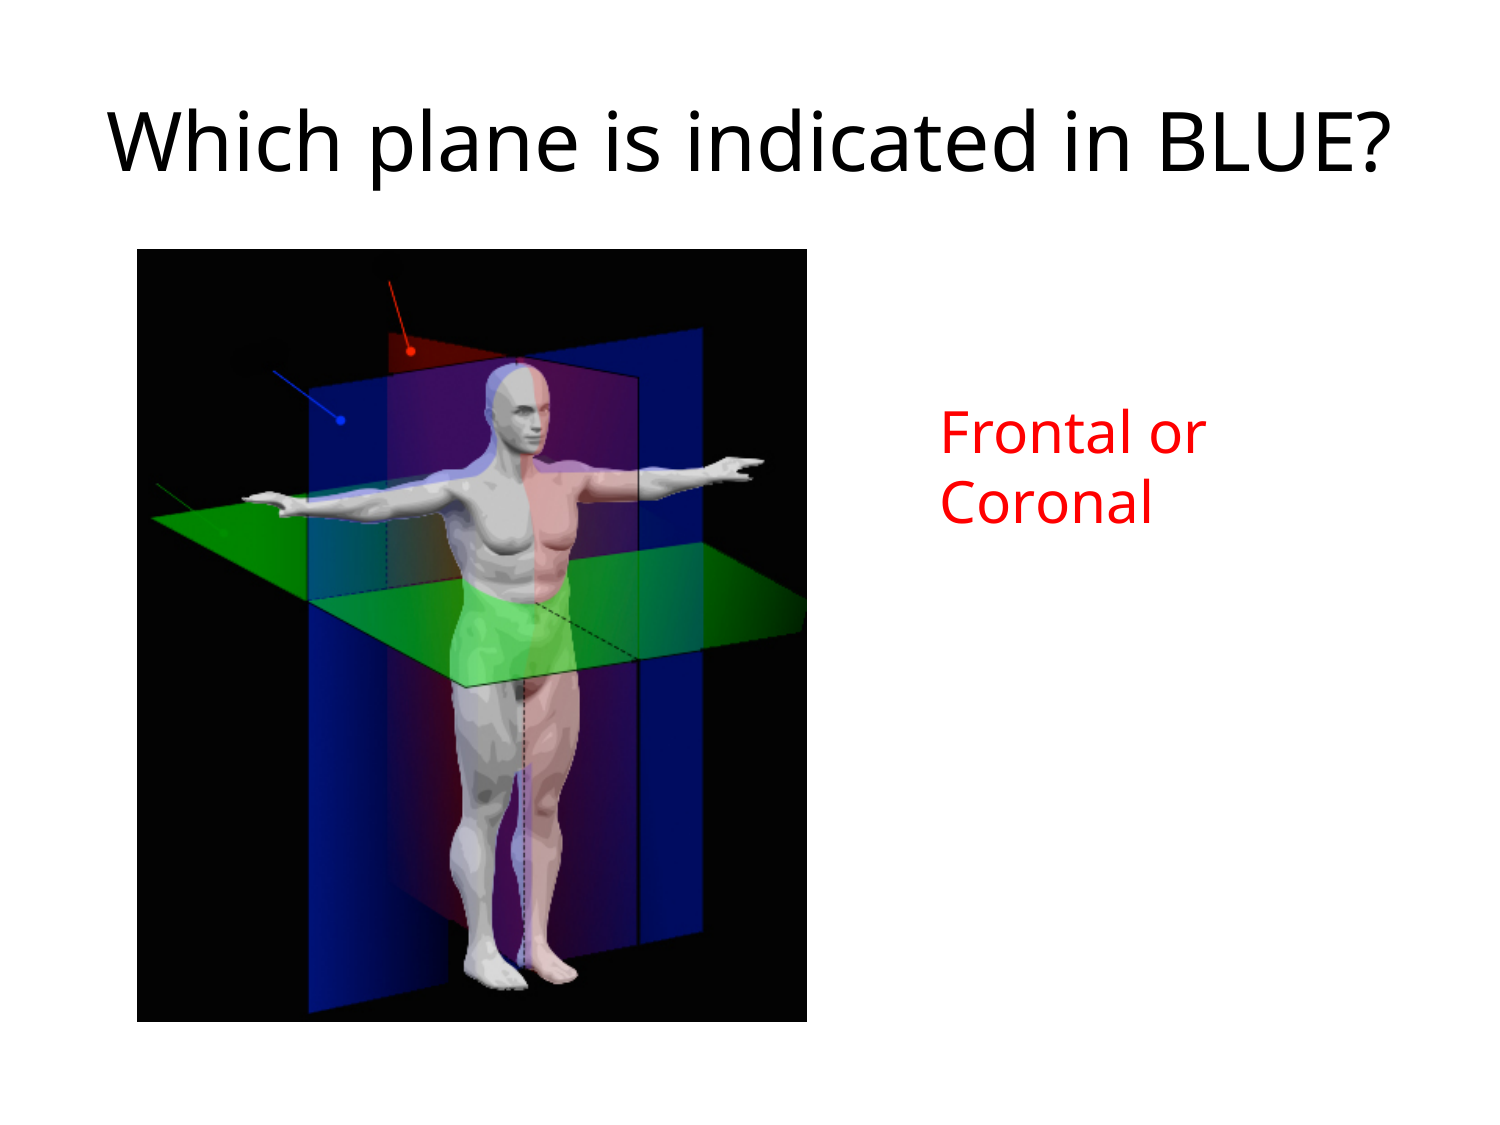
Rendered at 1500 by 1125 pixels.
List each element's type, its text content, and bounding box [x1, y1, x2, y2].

title Which plane is indicated in BLUE? [75, 45, 1425, 233]
picture [137, 249, 807, 1022]
text_box Frontal or Coronal [924, 387, 1438, 544]
